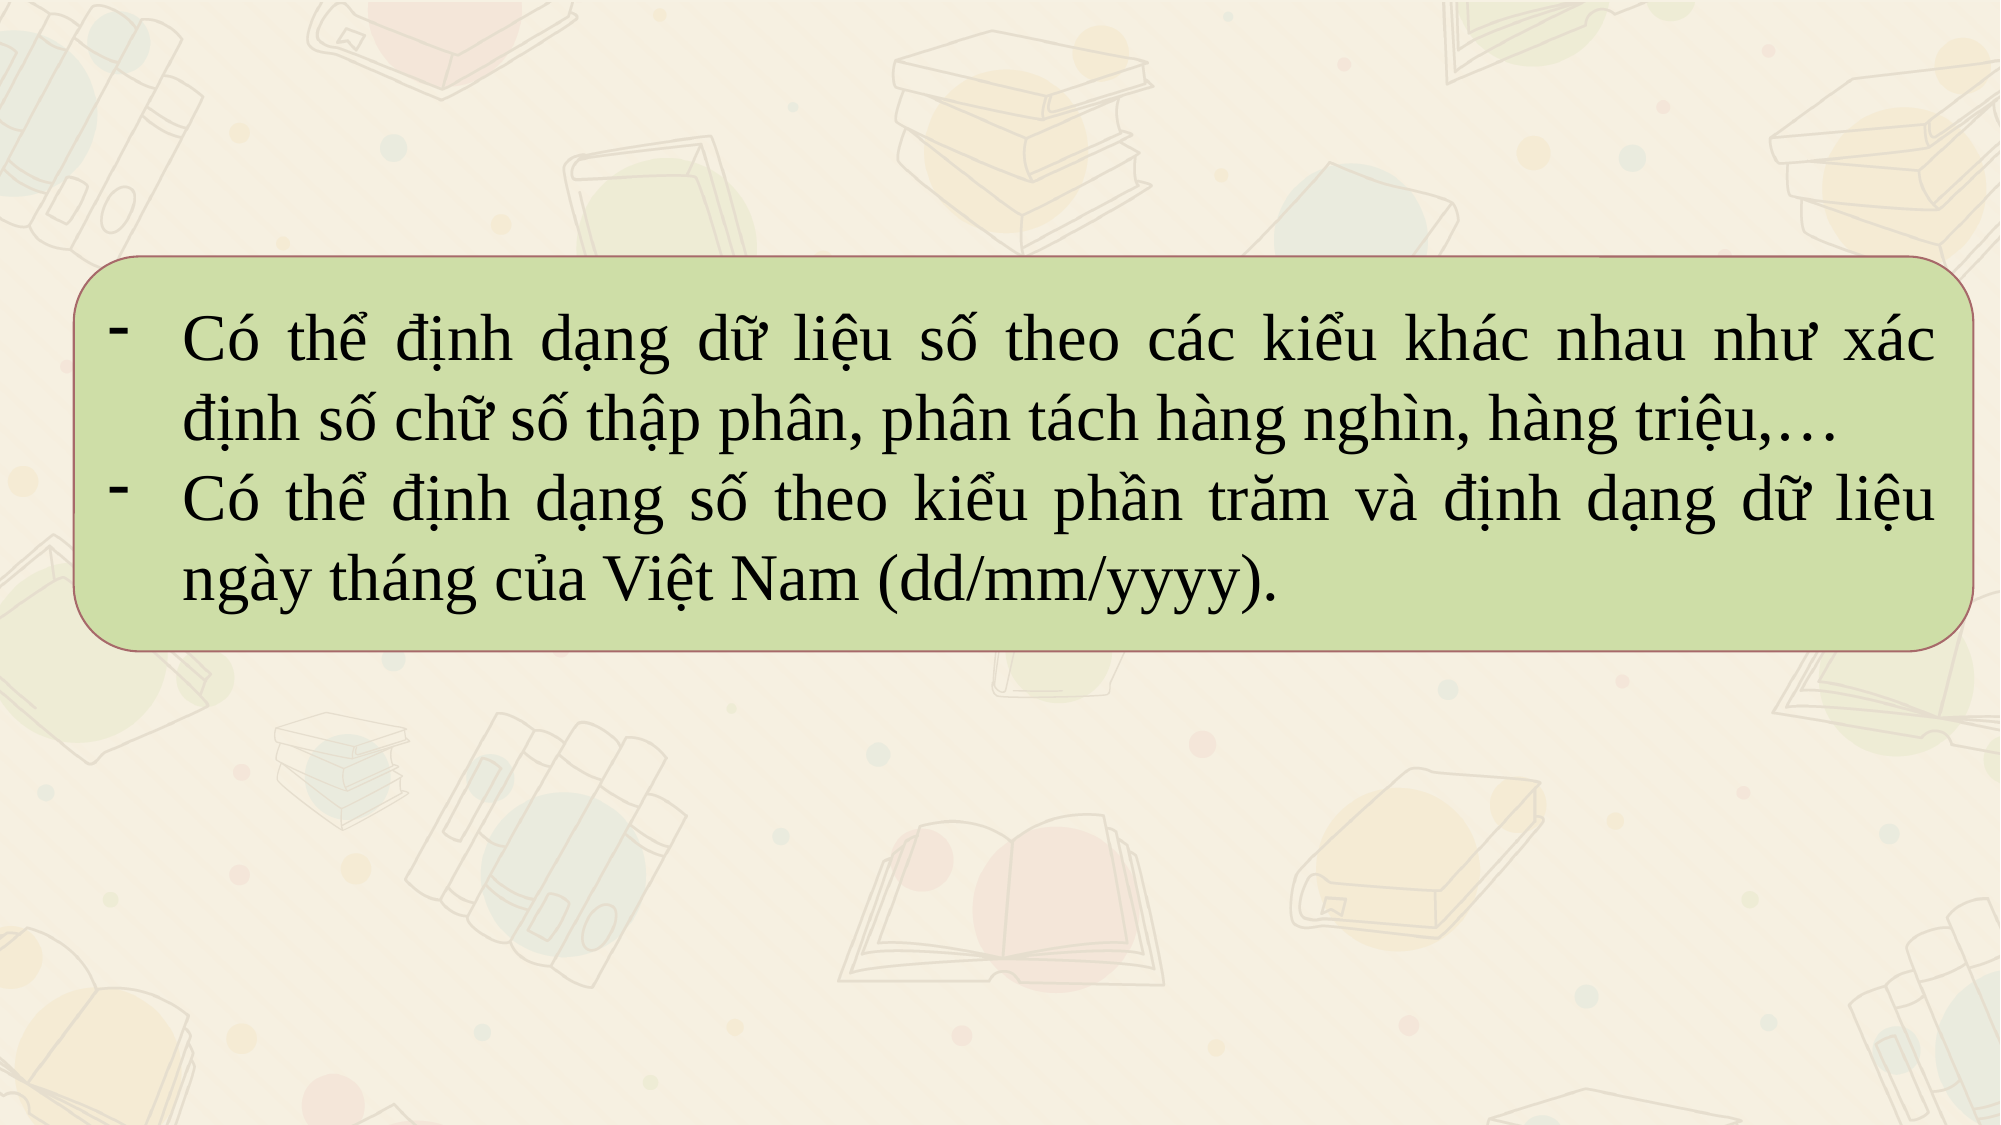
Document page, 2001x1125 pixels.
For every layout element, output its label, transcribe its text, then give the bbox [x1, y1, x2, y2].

text_box Có thể định dạng dữ liệu số theo các kiểu khác nhau như xác định số chữ số thập phân, phân tách hàng nghìn, hàng triệu,… Có thể định dạng số theo kiểu phần trăm và định dạng dữ liệu ngày tháng của Việt Nam (dd/mm/yyyy). [72, 255, 1975, 653]
